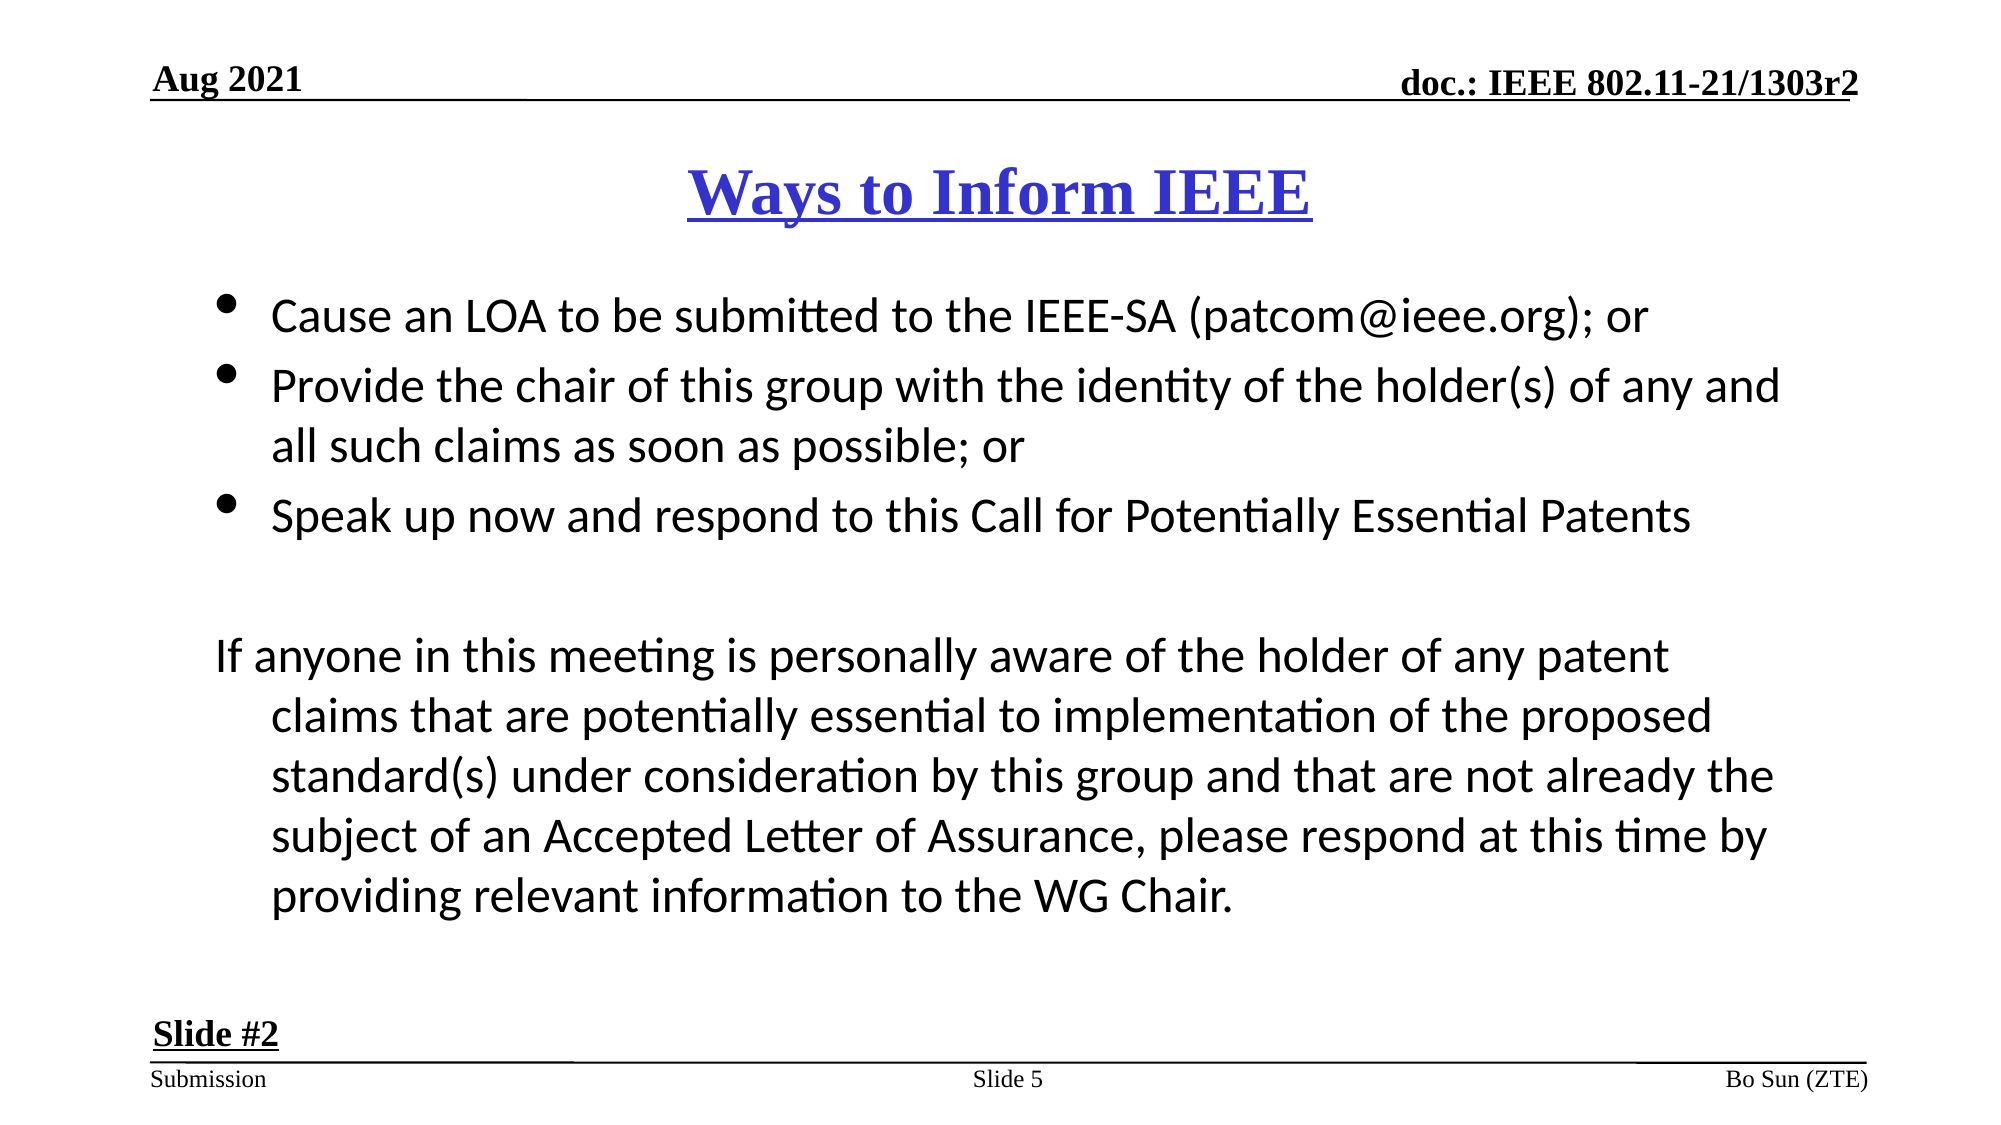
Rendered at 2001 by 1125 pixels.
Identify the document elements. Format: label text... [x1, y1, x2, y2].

slide_number Slide 5 [949, 1061, 1067, 1123]
text_box Slide #2 [138, 1001, 295, 1062]
text_box Cause an LOA to be submitted to the IEEE-SA (patcom@ieee.org); or Provide the chair of this group with the identity of the holder(s) of any and all such claims as soon as possible; or Speak up now and respond to this Call for Potentially Essential Patents If anyone in this meeting is personally aware of the holder of any patent claims that are potentially essential to implementation of the proposed standard(s) under consideration by this group and that are not already the subject of an Accepted Letter of Assurance, please respond at this time by providing relevant information to the WG Chair. [200, 275, 1800, 975]
footer Bo Sun (ZTE) [1171, 1061, 1869, 1093]
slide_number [152, 54, 563, 100]
text_box Ways to Inform IEEE [362, 100, 1638, 275]
